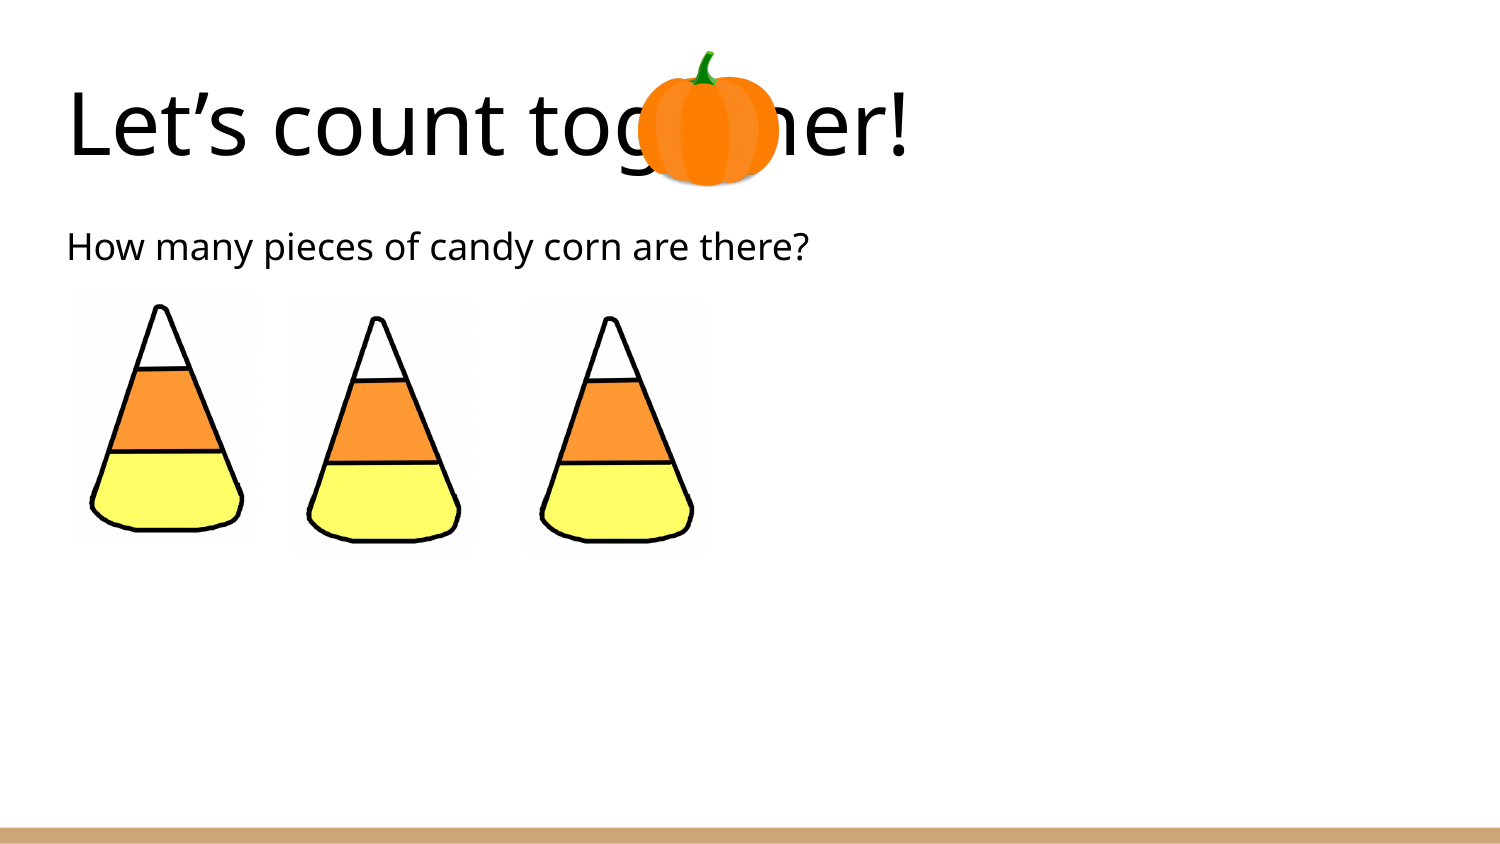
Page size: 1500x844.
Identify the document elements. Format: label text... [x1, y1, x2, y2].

title Let’s count together! [779, 51, 1449, 189]
picture [524, 301, 708, 556]
title Let’s count together! [51, 51, 636, 189]
picture [291, 301, 475, 556]
picture [637, 51, 779, 189]
picture [75, 289, 258, 545]
list How many pieces of candy corn are there? [51, 200, 1449, 752]
